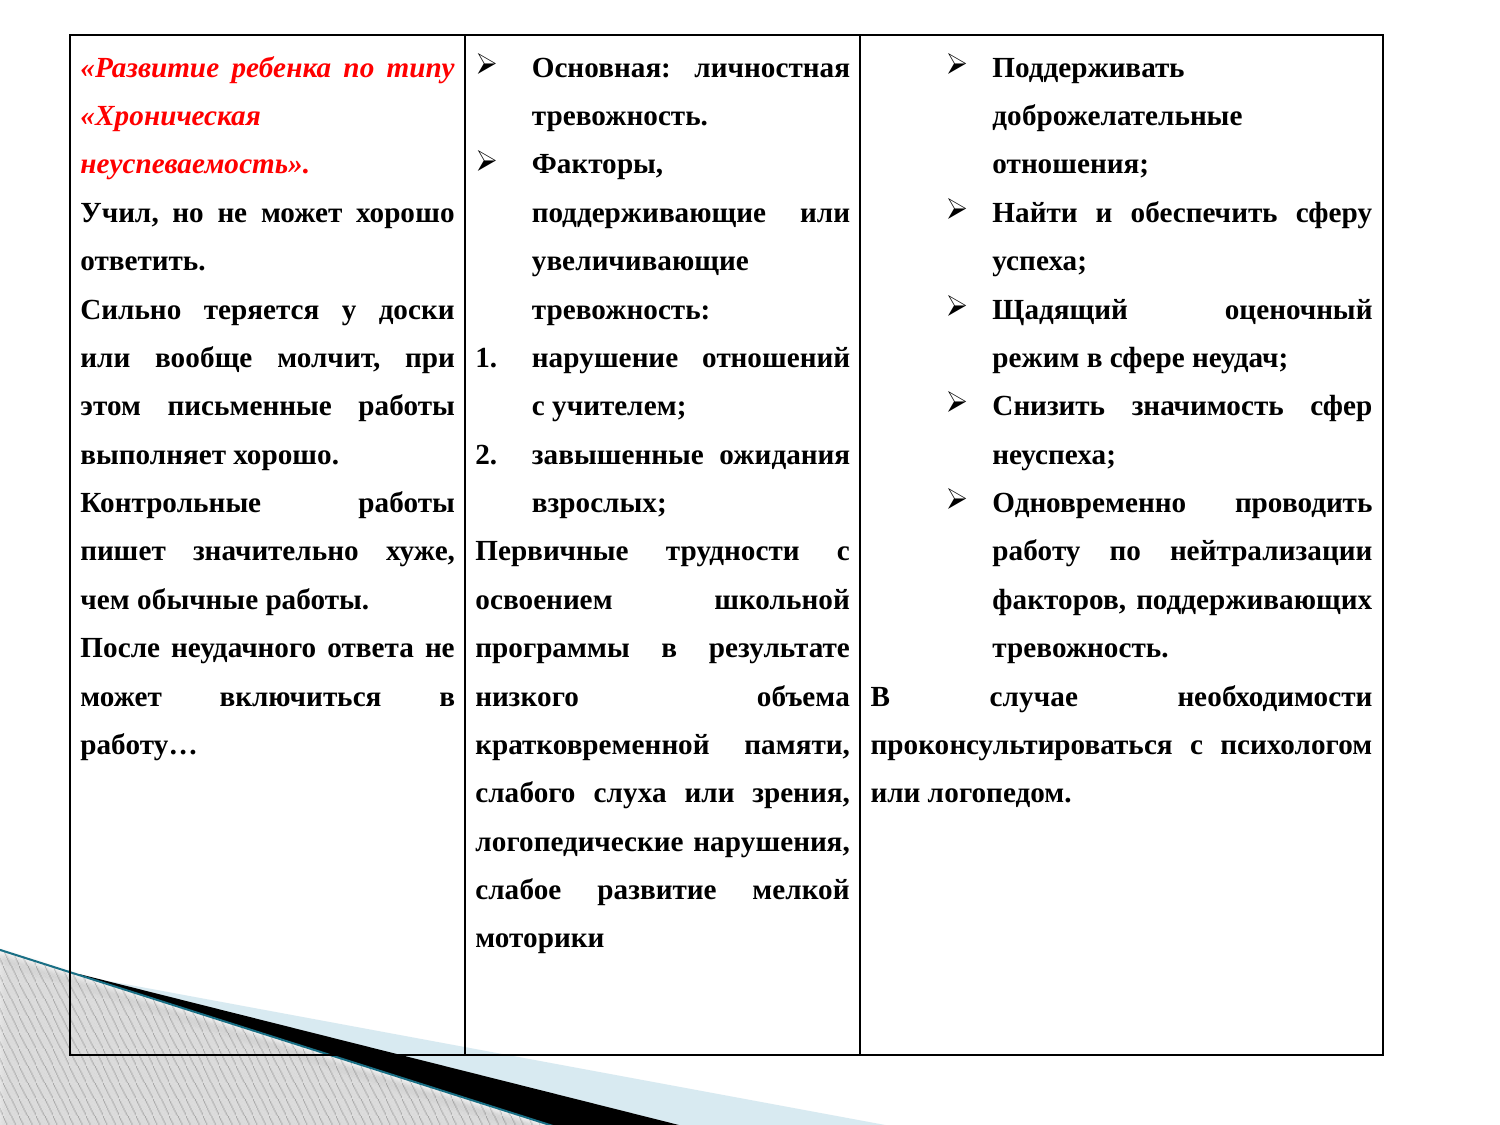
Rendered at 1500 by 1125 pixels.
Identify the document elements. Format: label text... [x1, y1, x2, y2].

table_header Поддерживать доброжелательные отношения; Найти и обеспечить сферу успеха; Щадящий оценочный режим в сфере неудач; Снизить значимость сфер неуспеха; Одновременно проводить работу по нейтрализации факторов, поддерживающих тревожность. В случае необходимости проконсультироваться с психологом или логопедом. [861, 36, 1382, 1054]
table_header «Развитие ребенка по типу «Хроническая неуспеваемость». Учил, но не может хорошо ответить. Сильно теряется у доски или вообще молчит, при этом письменные работы выполняет хорошо. Контрольные работы пишет значительно хуже, чем обычные работы. После неудачного ответа не может включиться в работу… [71, 36, 464, 1054]
table_header Основная: личностная тревожность. Факторы, поддерживающие или увеличивающие тревожность: нарушение отношений с учителем; завышенные ожидания взрослых; Первичные трудности с освоением школьной программы в результате низкого объема кратковременной памяти, слабого слуха или зрения, логопедические нарушения, слабое развитие мелкой моторики [466, 36, 859, 1054]
